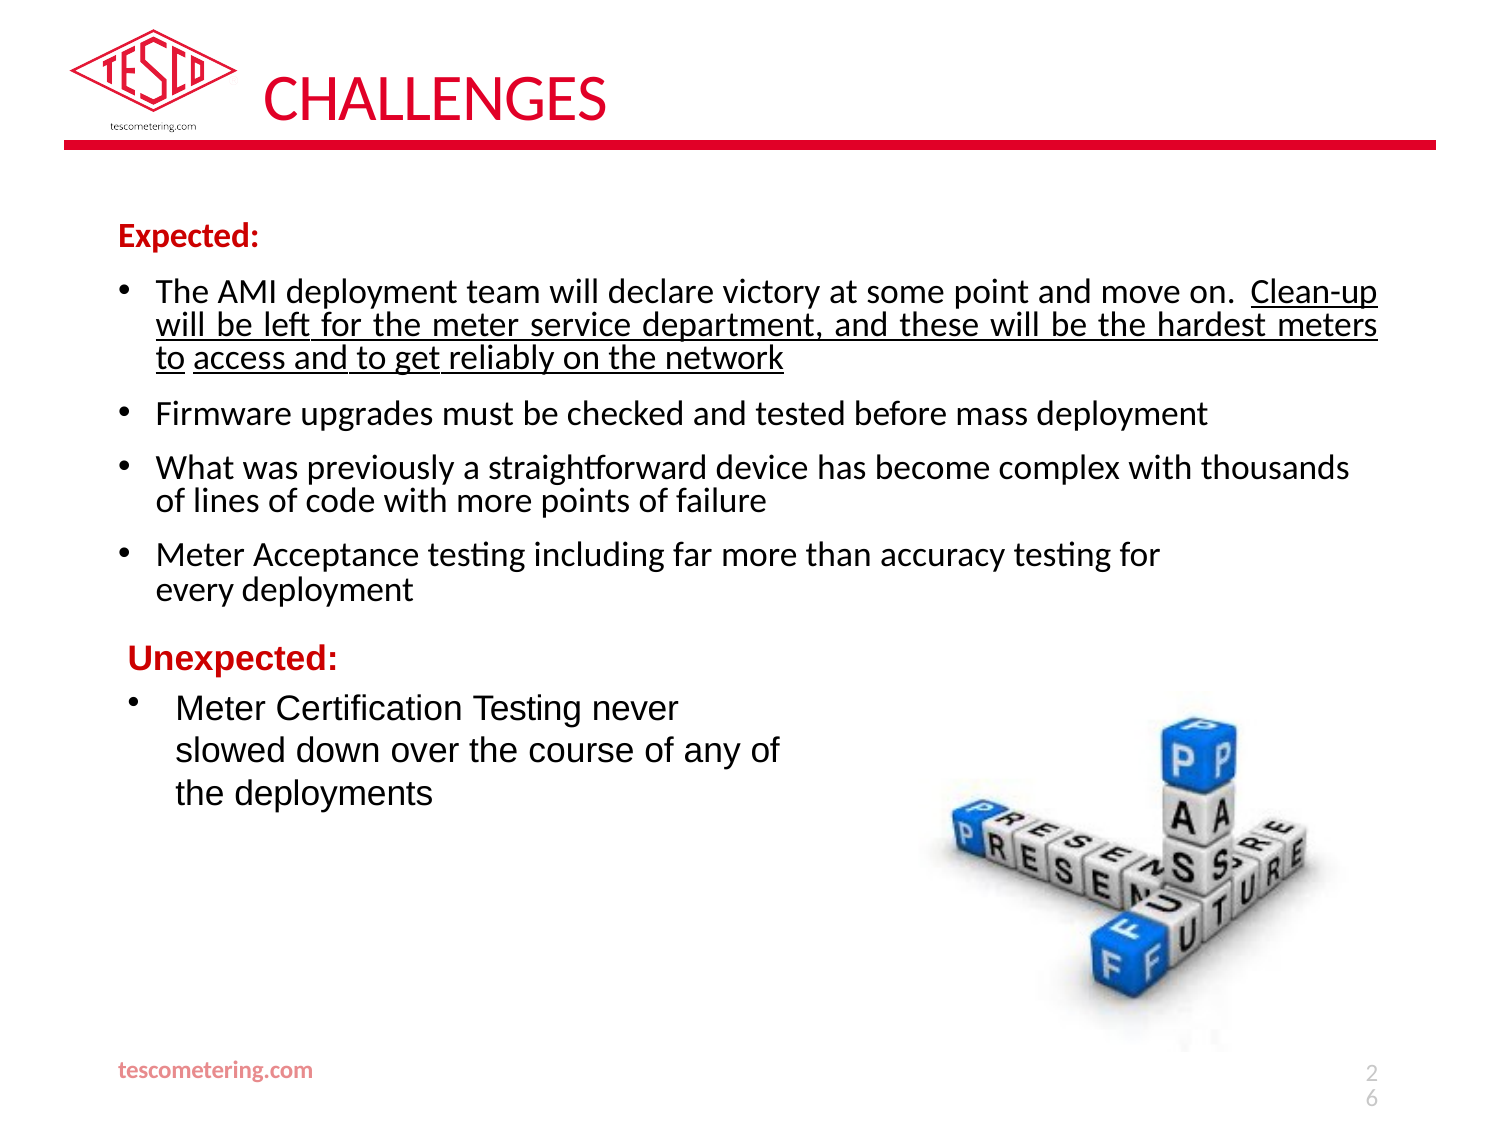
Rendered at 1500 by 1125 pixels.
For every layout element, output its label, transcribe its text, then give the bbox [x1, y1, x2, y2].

picture [69, 29, 238, 133]
picture [917, 691, 1349, 1053]
footer tescometering.com [116, 742, 320, 1125]
title Challenges [253, 0, 1437, 188]
slide_number 26 [1349, 745, 1390, 1125]
text_box Expected: The AMI deployment team will declare victory at some point and move on. Clean-up will be left for the meter service department, and these will be the hardest meters to access and to get reliably on the network Firmware upgrades must be checked and tested before mass deployment What was previously a straightforward device has become complex with thousands of lines of code with more points of failure Meter Acceptance testing including far more than accuracy testing for every deployment Unexpected: Meter Certification Testing never slowed down over the course of any of the deployments [115, 196, 1379, 813]
